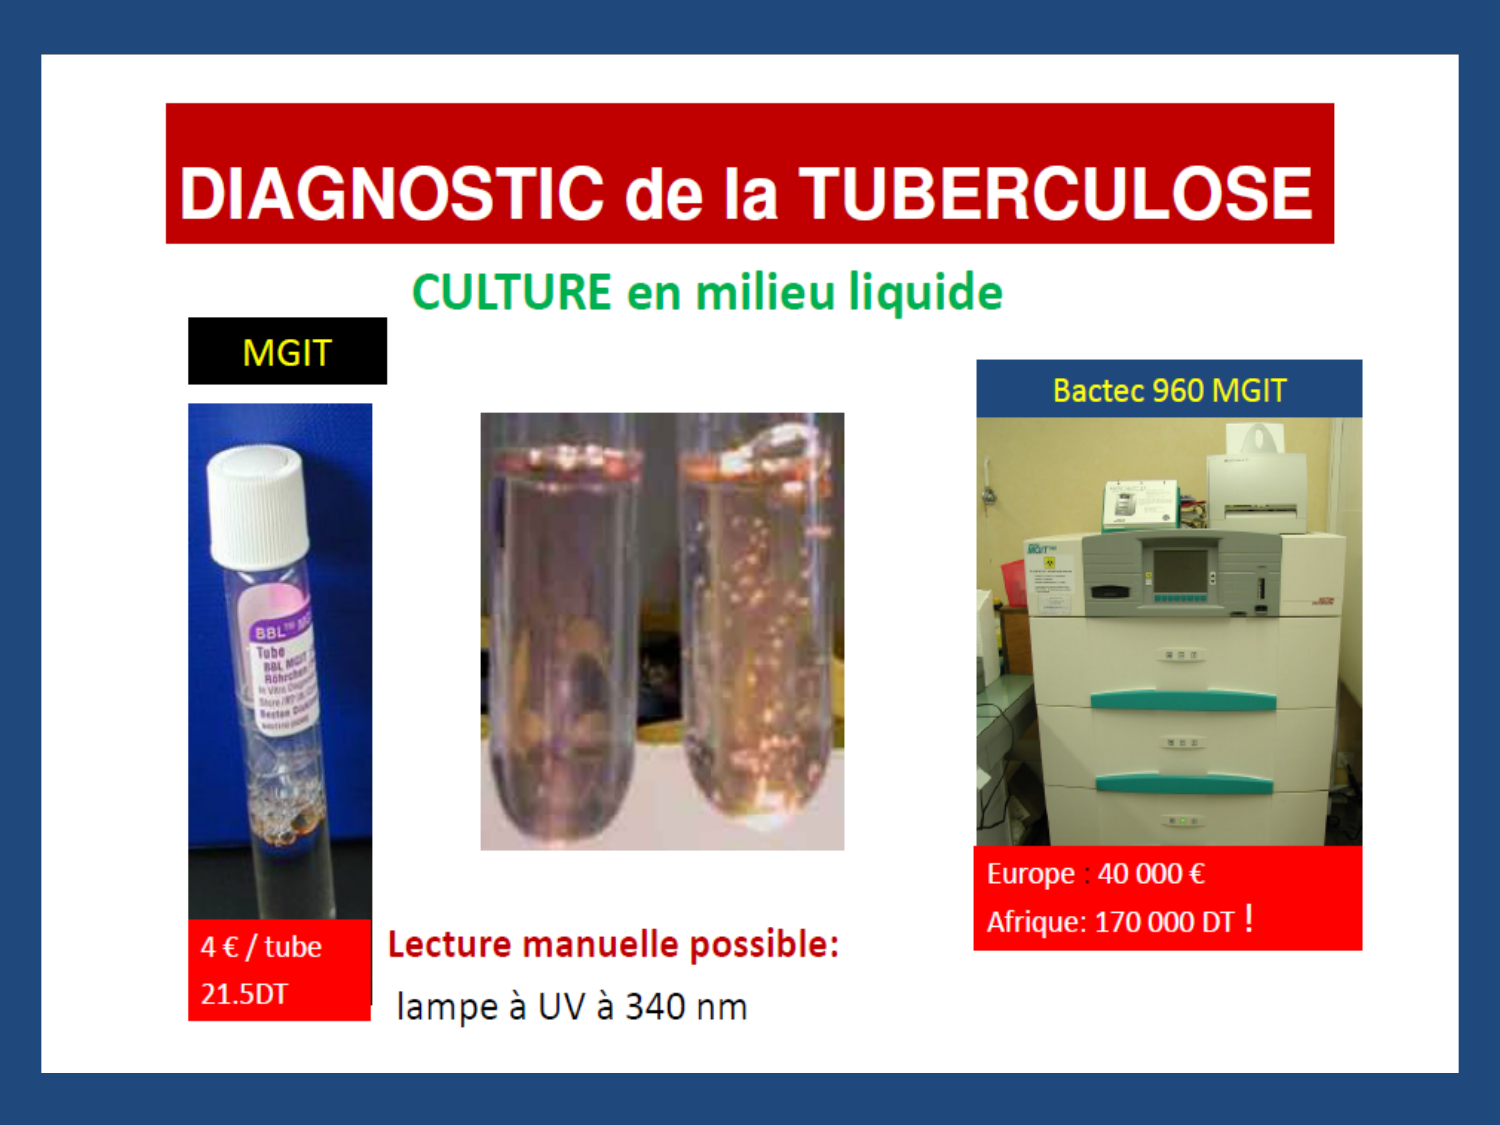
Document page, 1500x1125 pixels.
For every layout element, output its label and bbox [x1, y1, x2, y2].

picture [41, 54, 1459, 1073]
